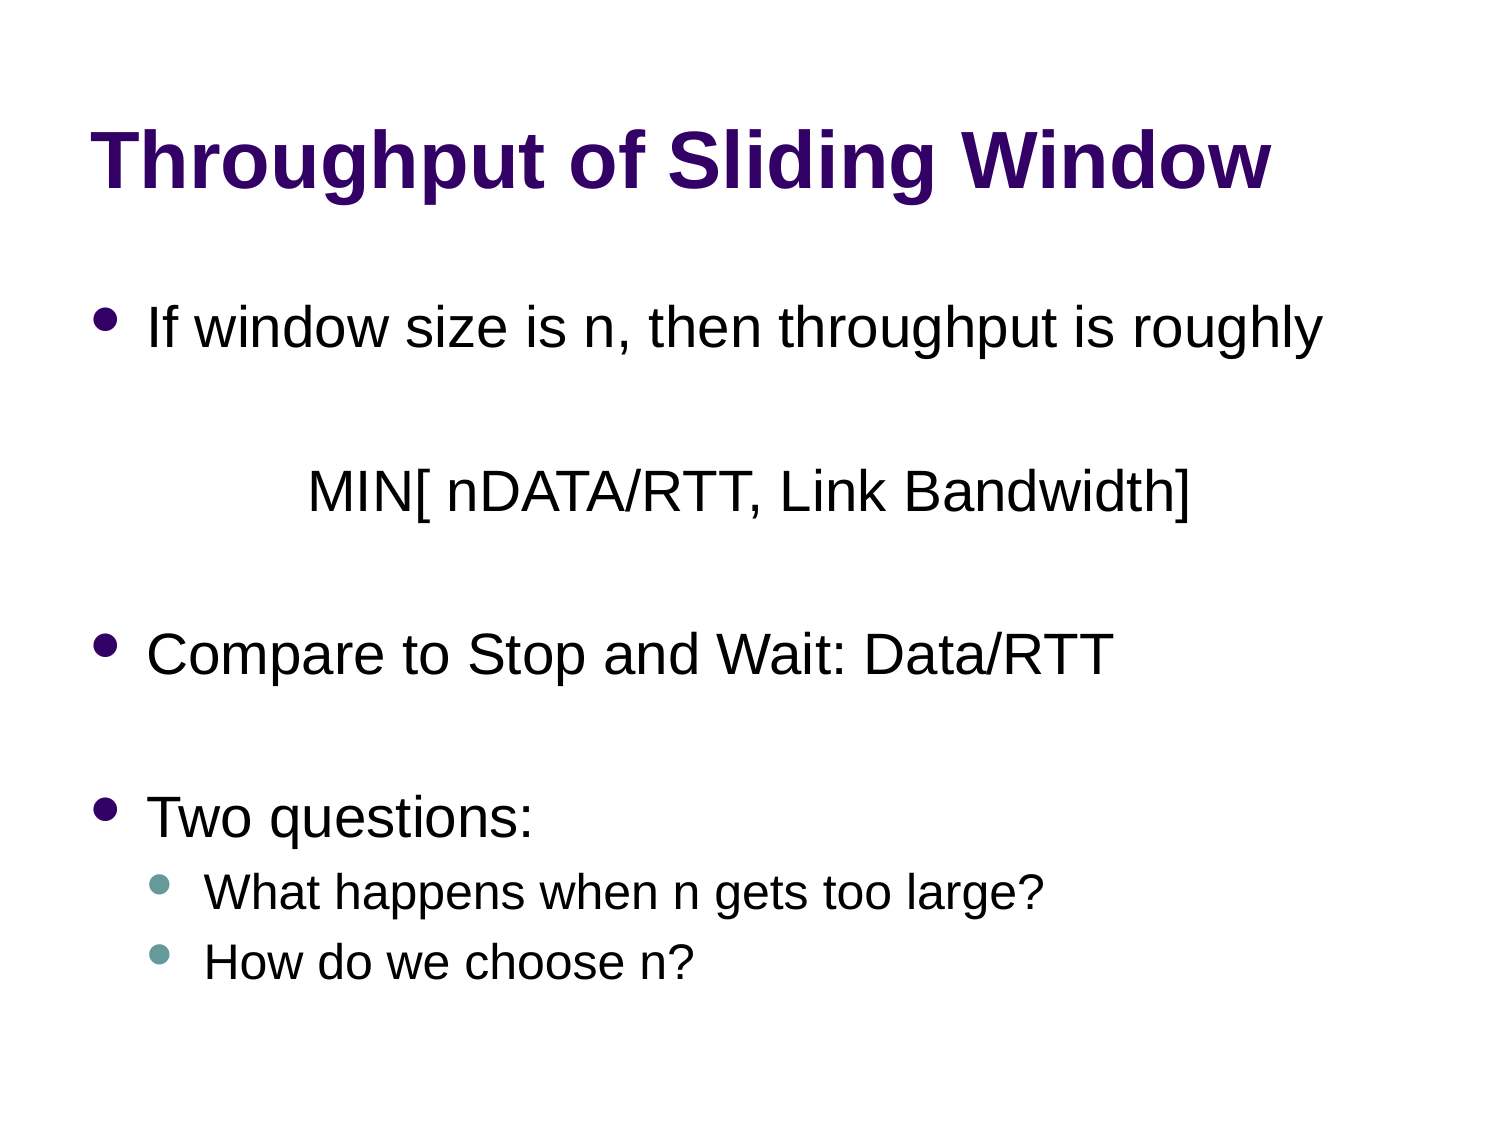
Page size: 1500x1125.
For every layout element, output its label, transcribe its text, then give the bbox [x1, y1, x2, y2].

title Throughput of Sliding Window [75, 20, 1425, 213]
list If window size is n, then throughput is roughly MIN[ nDATA/RTT, Link Bandwidth] Compare to Stop and Wait: Data/RTT Two questions: What happens when n gets too large? How do we choose n? [75, 282, 1425, 1006]
